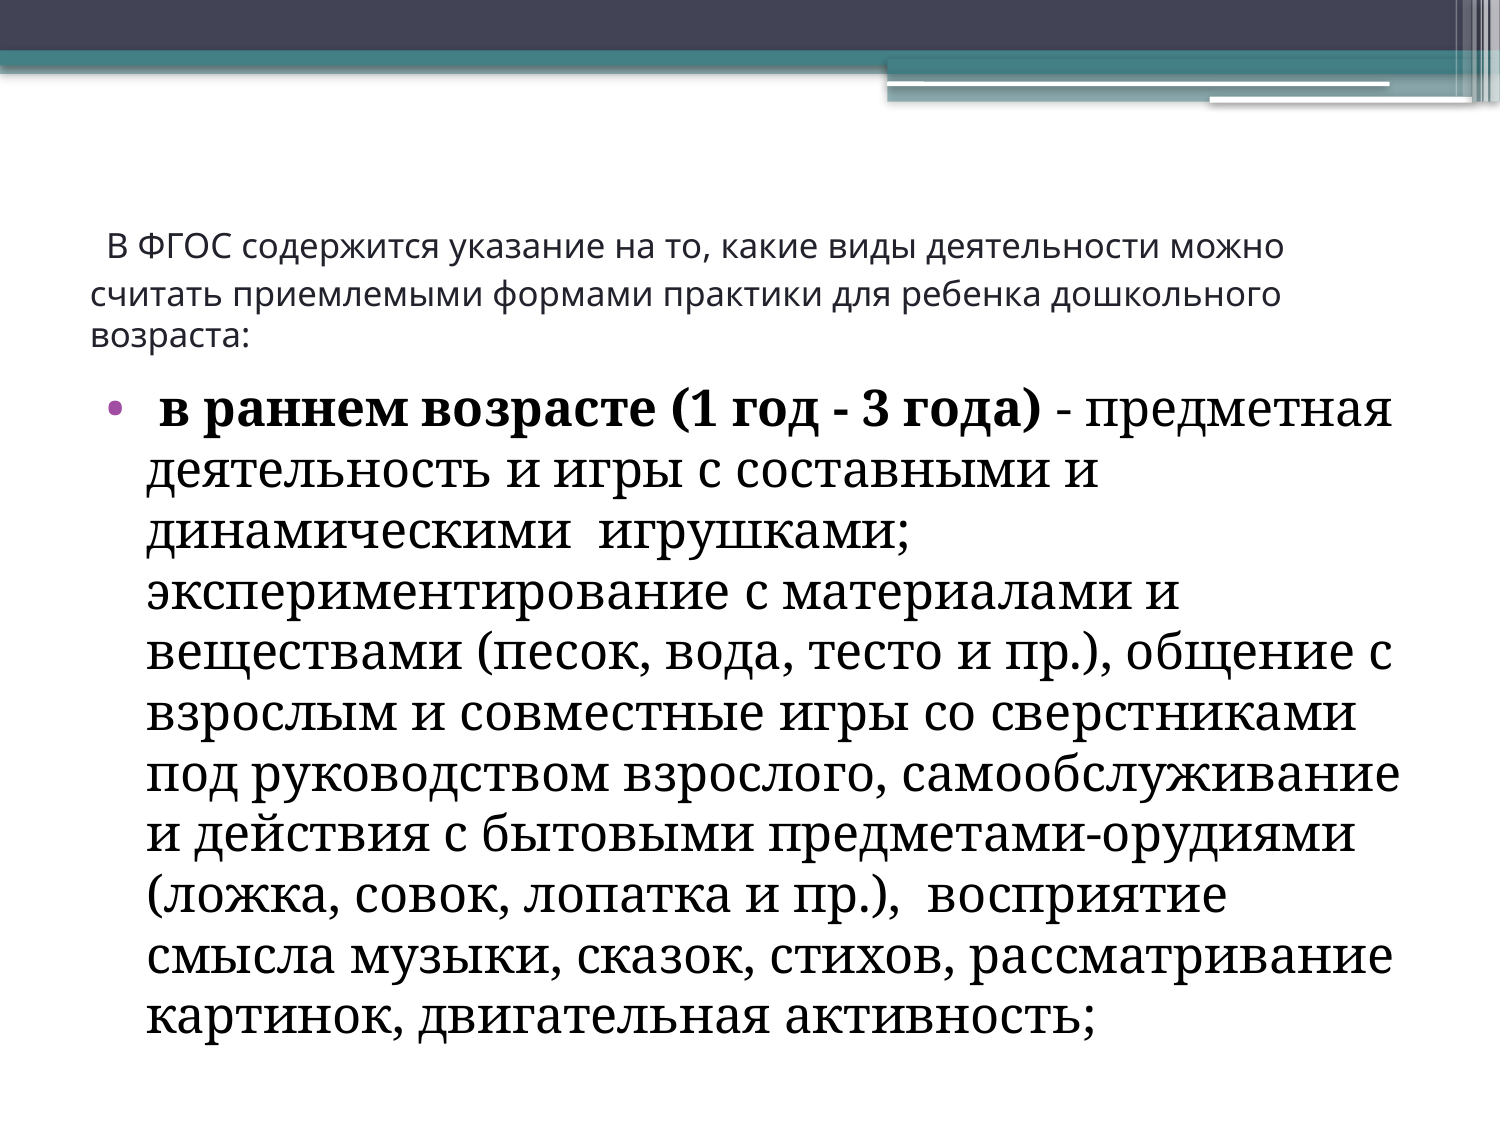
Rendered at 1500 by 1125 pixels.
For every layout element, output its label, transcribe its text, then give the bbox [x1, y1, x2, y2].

list в раннем возрасте (1 год - 3 года) - предметная деятельность и игры с составными и динамическими игрушками; экспериментирование с материалами и веществами (песок, вода, тесто и пр.), общение с взрослым и совместные игры со сверстниками под руководством взрослого, самообслуживание и действия с бытовыми предметами-орудиями (ложка, совок, лопатка и пр.), восприятие смысла музыки, сказок, стихов, рассматривание картинок, двигательная активность; [75, 368, 1425, 1079]
title В ФГОС содержится указание на то, какие виды деятельности можно считать приемлемыми формами практики для ребенка дошкольного возраста: [75, 187, 1425, 363]
